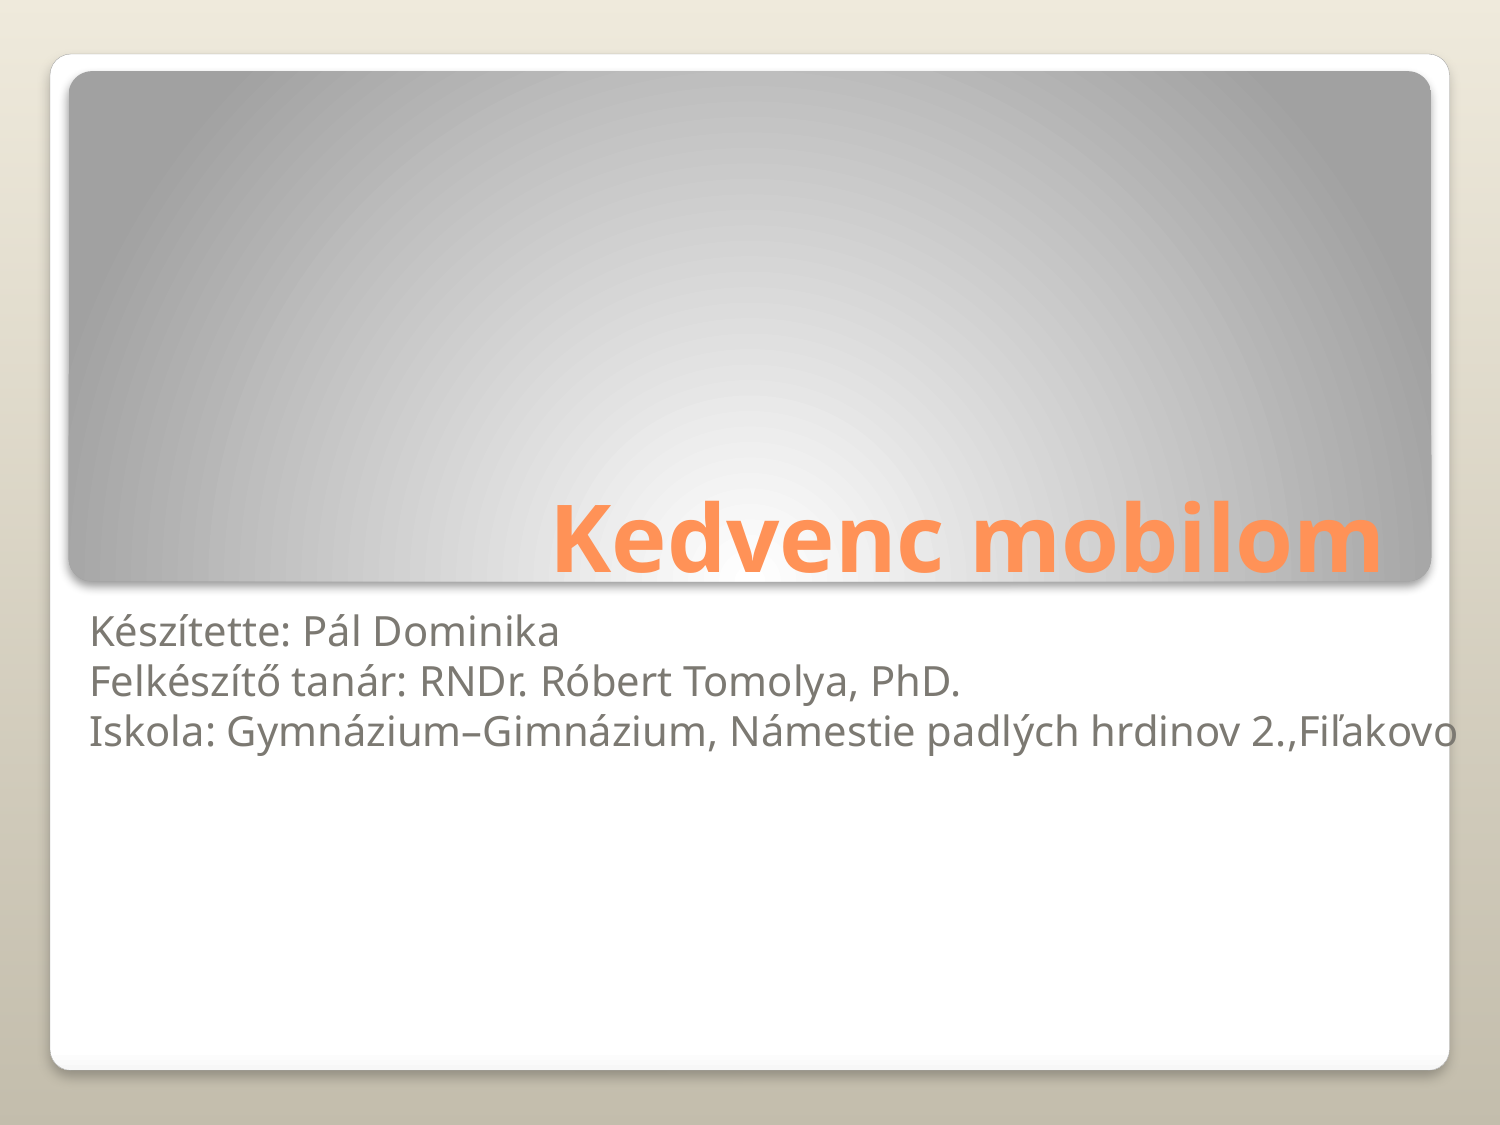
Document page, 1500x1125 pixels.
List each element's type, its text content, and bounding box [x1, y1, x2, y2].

title Kedvenc mobilom [118, 298, 1394, 599]
subtitle Készítette: Pál Dominika Felkészítő tanár: RNDr. Róbert Tomolya, PhD. Iskola: Gymnázium–Gimnázium, Námestie padlých hrdinov 2.,Fiľakovo [53, 604, 1500, 799]
